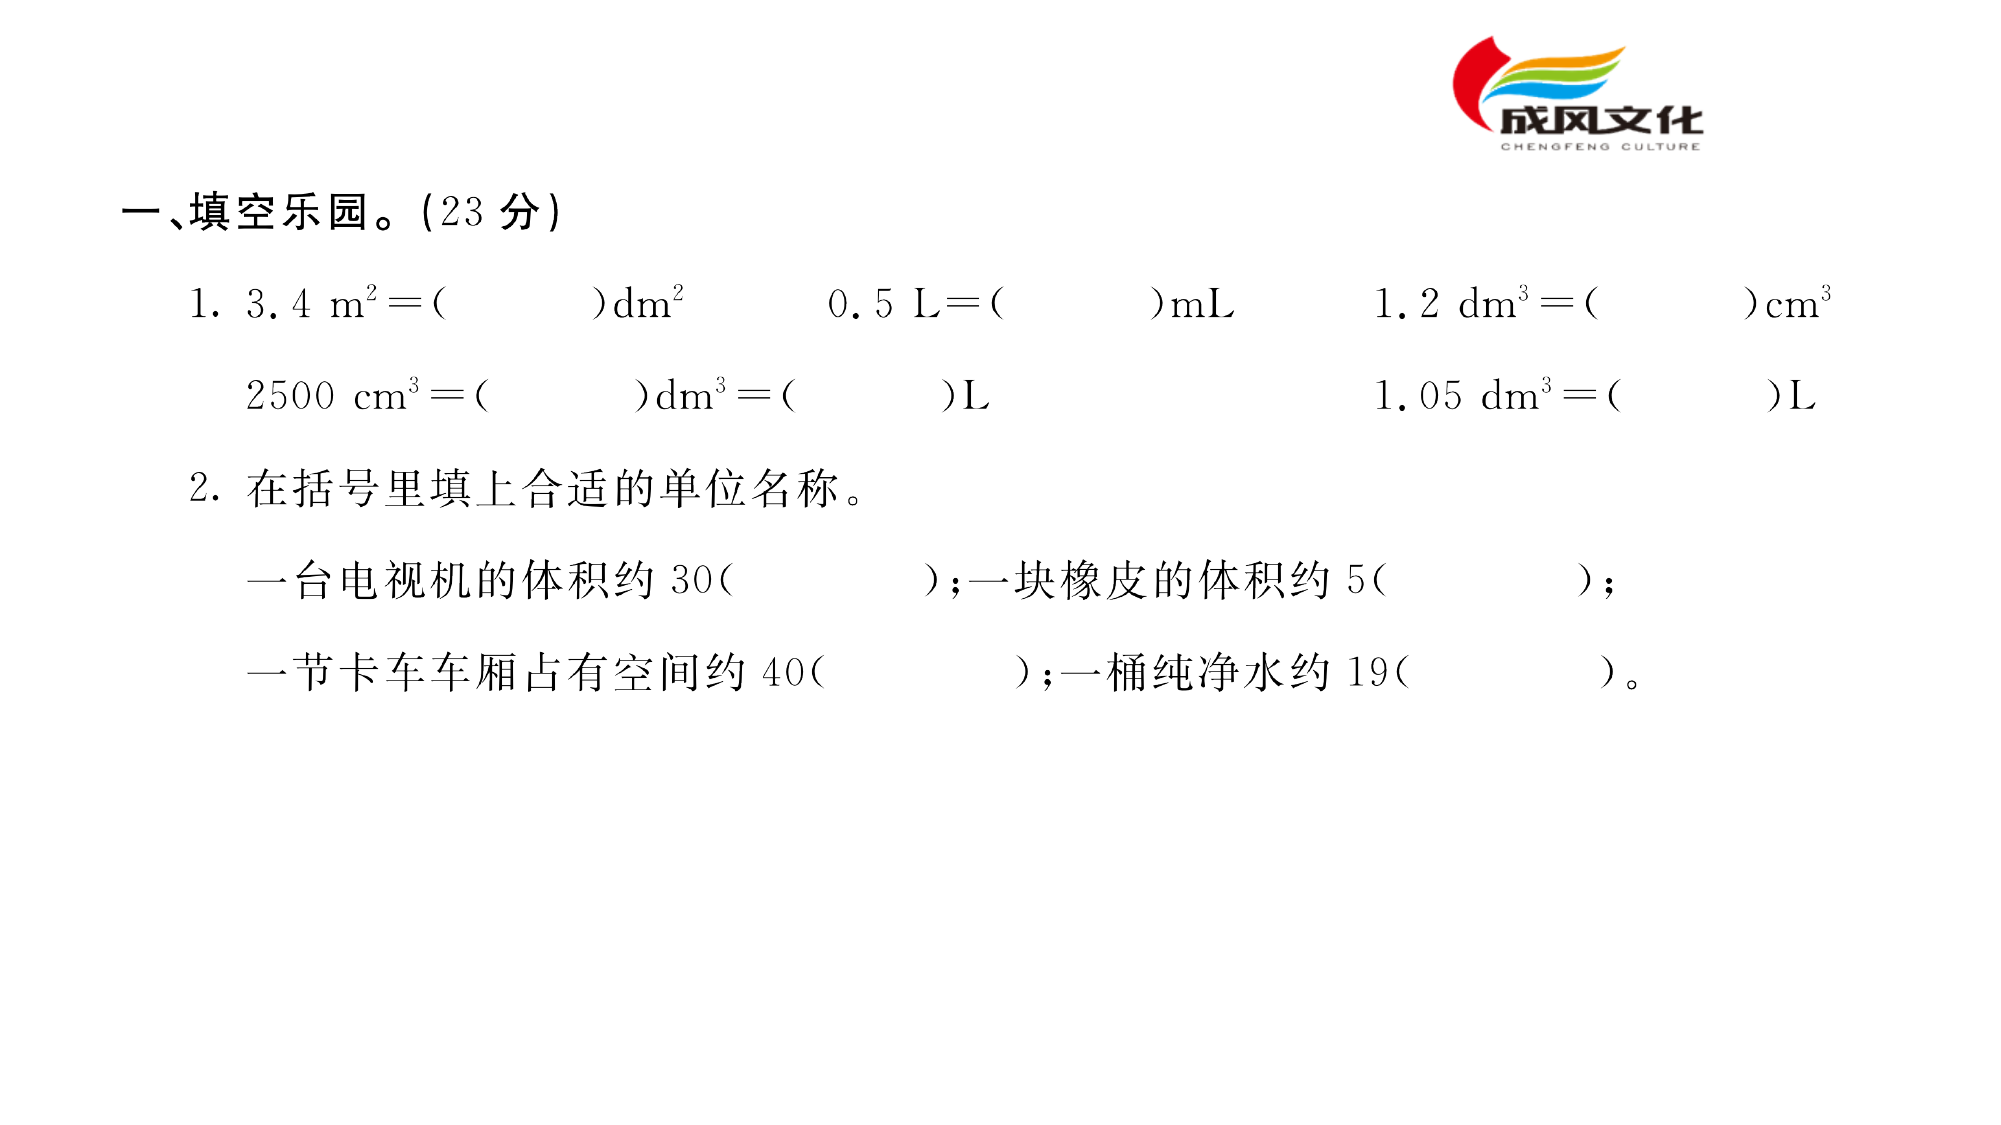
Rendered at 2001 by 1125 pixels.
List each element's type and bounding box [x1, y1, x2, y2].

picture [118, 30, 2000, 711]
